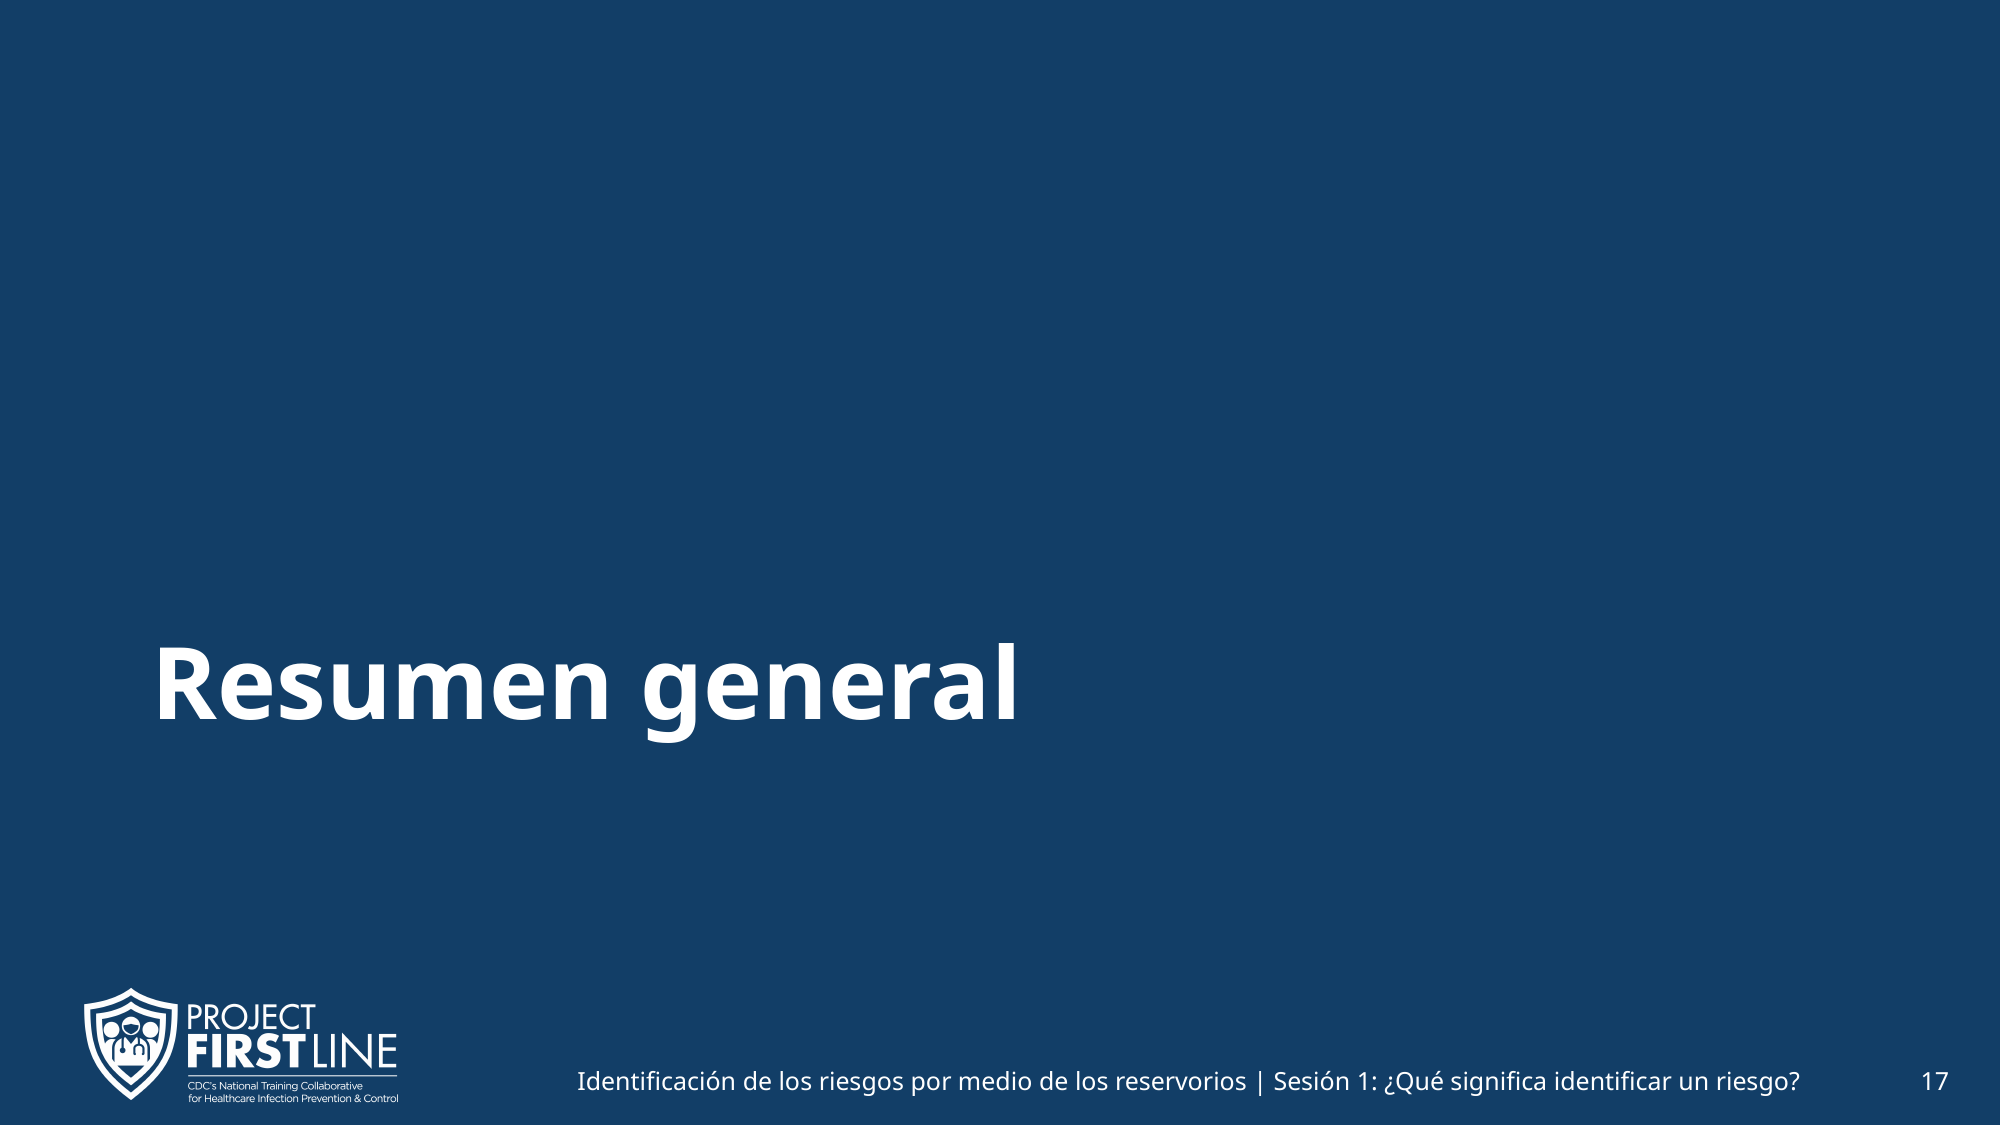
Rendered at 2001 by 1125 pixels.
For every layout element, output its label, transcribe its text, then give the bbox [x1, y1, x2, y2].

title Resumen general [136, 280, 1862, 749]
picture [60, 978, 415, 1112]
